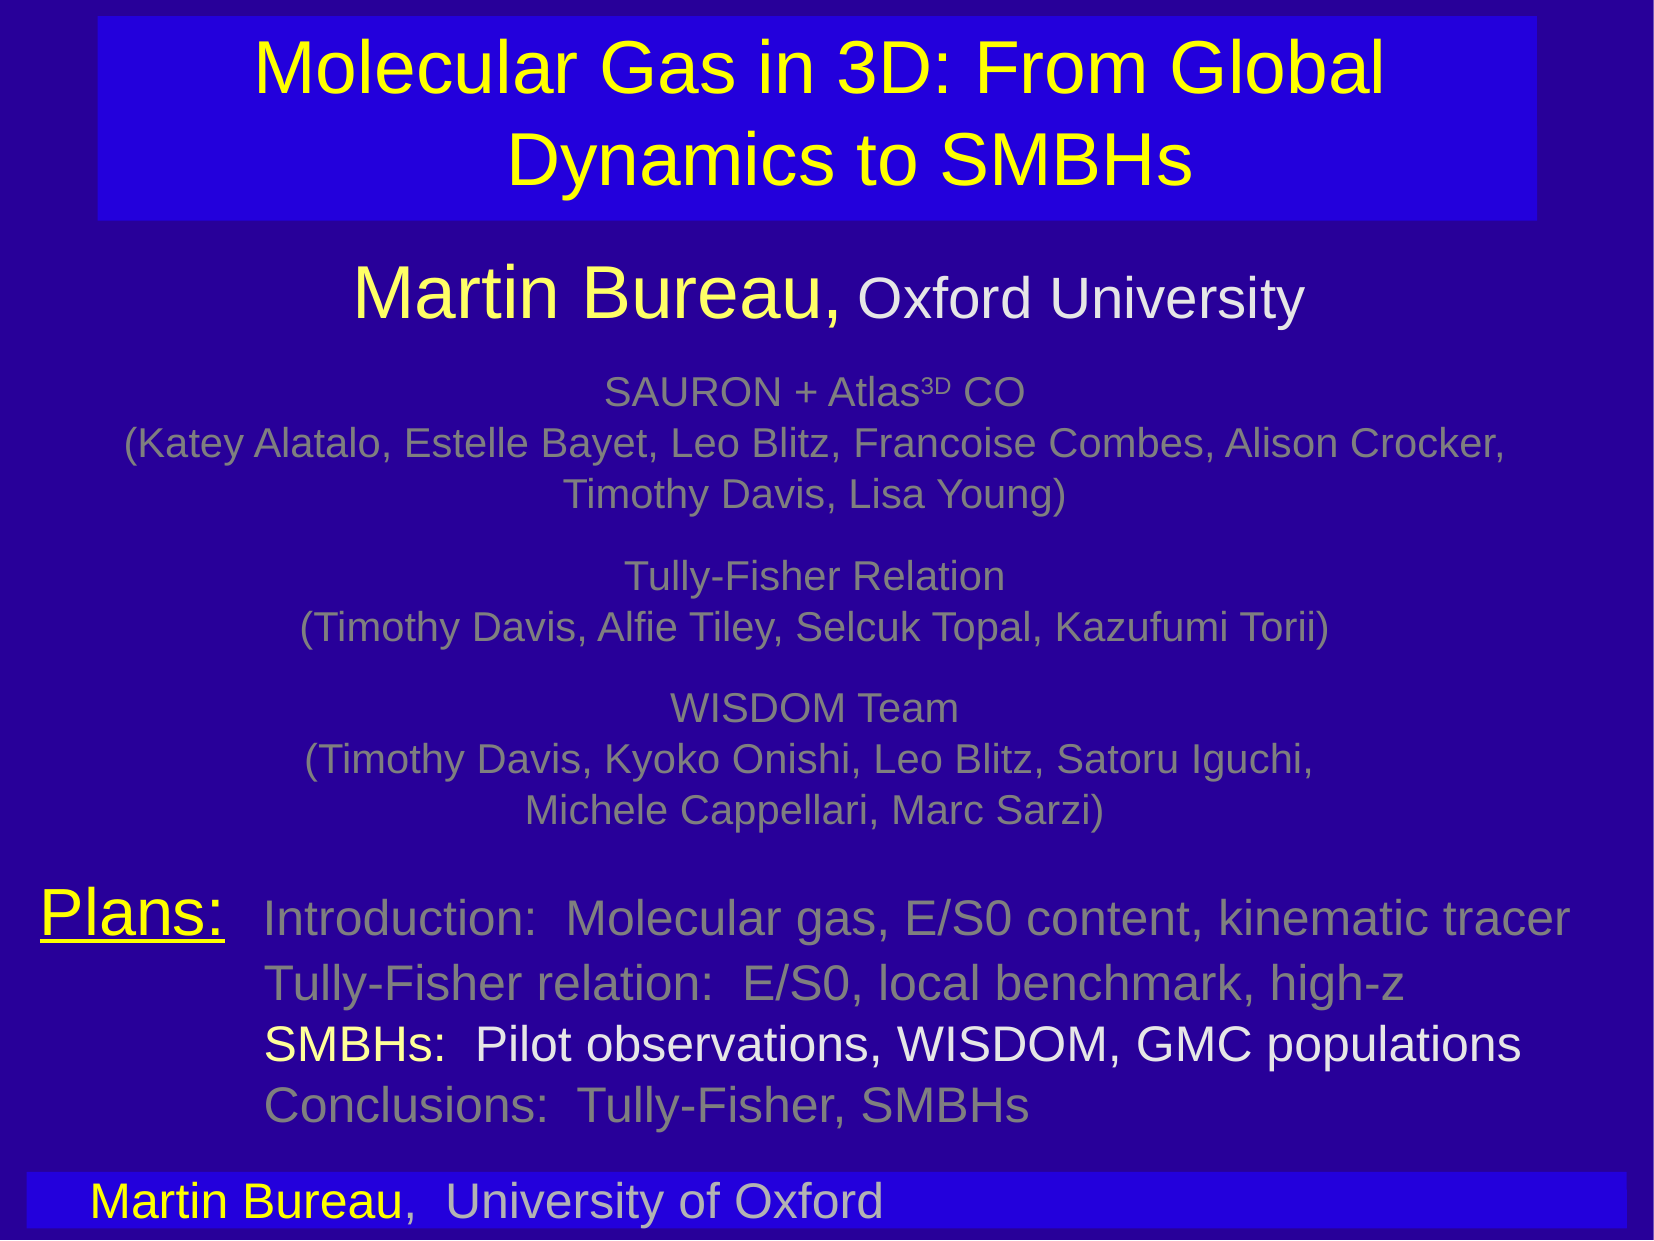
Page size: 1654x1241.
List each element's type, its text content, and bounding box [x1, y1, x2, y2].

text_box Plans: Introduction: Molecular gas, E/S0 content, kinematic tracer Tully-Fisher relation: E/S0, local benchmark, high-z SMBHs: Pilot observations, WISDOM, GMC populations Conclusions: Tully-Fisher, SMBHs [39, 867, 1625, 1133]
text_box Martin Bureau, Oxford University [333, 241, 1315, 334]
text_box Molecular Gas in 3D: From Global Dynamics to SMBHs [126, 16, 1515, 201]
text_box SAURON + Atlas3D CO (Katey Alatalo, Estelle Bayet, Leo Blitz, Francoise Combes, Alison Crocker, Timothy Davis, Lisa Young) Tully-Fisher Relation (Timothy Davis, Alfie Tiley, Selcuk Topal, Kazufumi Torii) WISDOM Team (Timothy Davis, Kyoko Onishi, Leo Blitz, Satoru Iguchi, Michele Cappellari, Marc Sarzi) [106, 364, 1524, 834]
